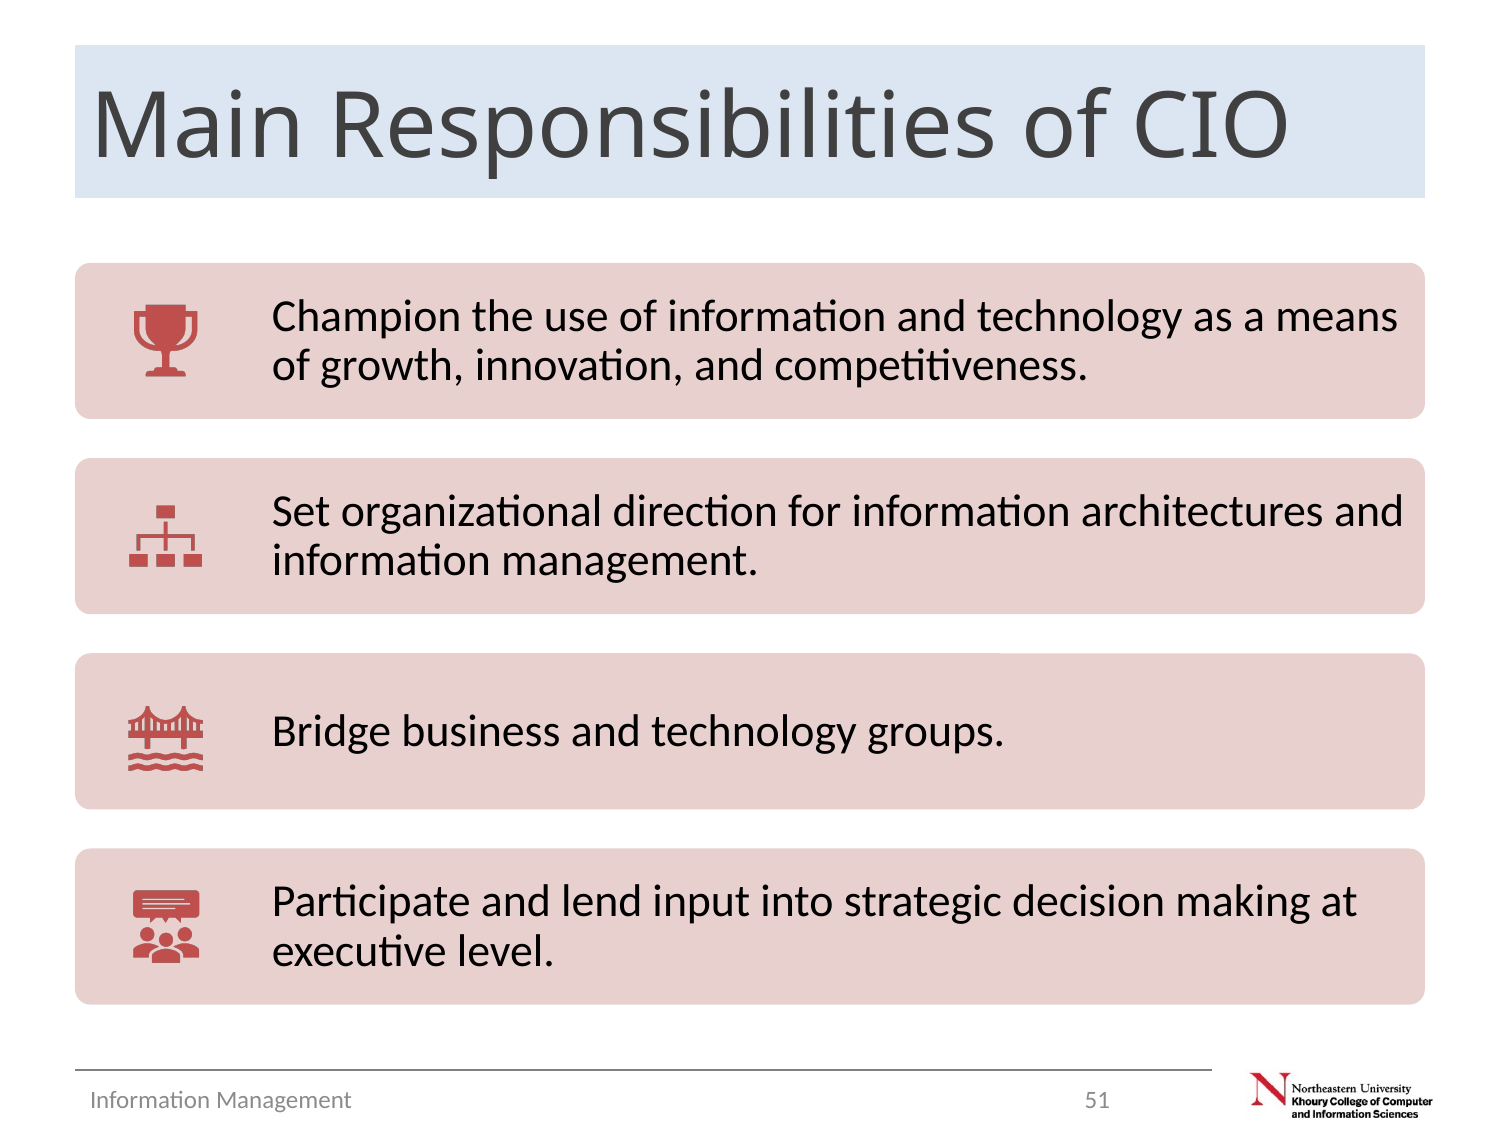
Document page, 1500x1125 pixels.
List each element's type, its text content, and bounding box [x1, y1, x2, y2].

footer Information Management [75, 1074, 550, 1122]
picture [1245, 1069, 1435, 1122]
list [74, 262, 1426, 1006]
title Main Responsibilities of CIO [75, 45, 1425, 198]
slide_number 51 [1012, 1074, 1125, 1122]
